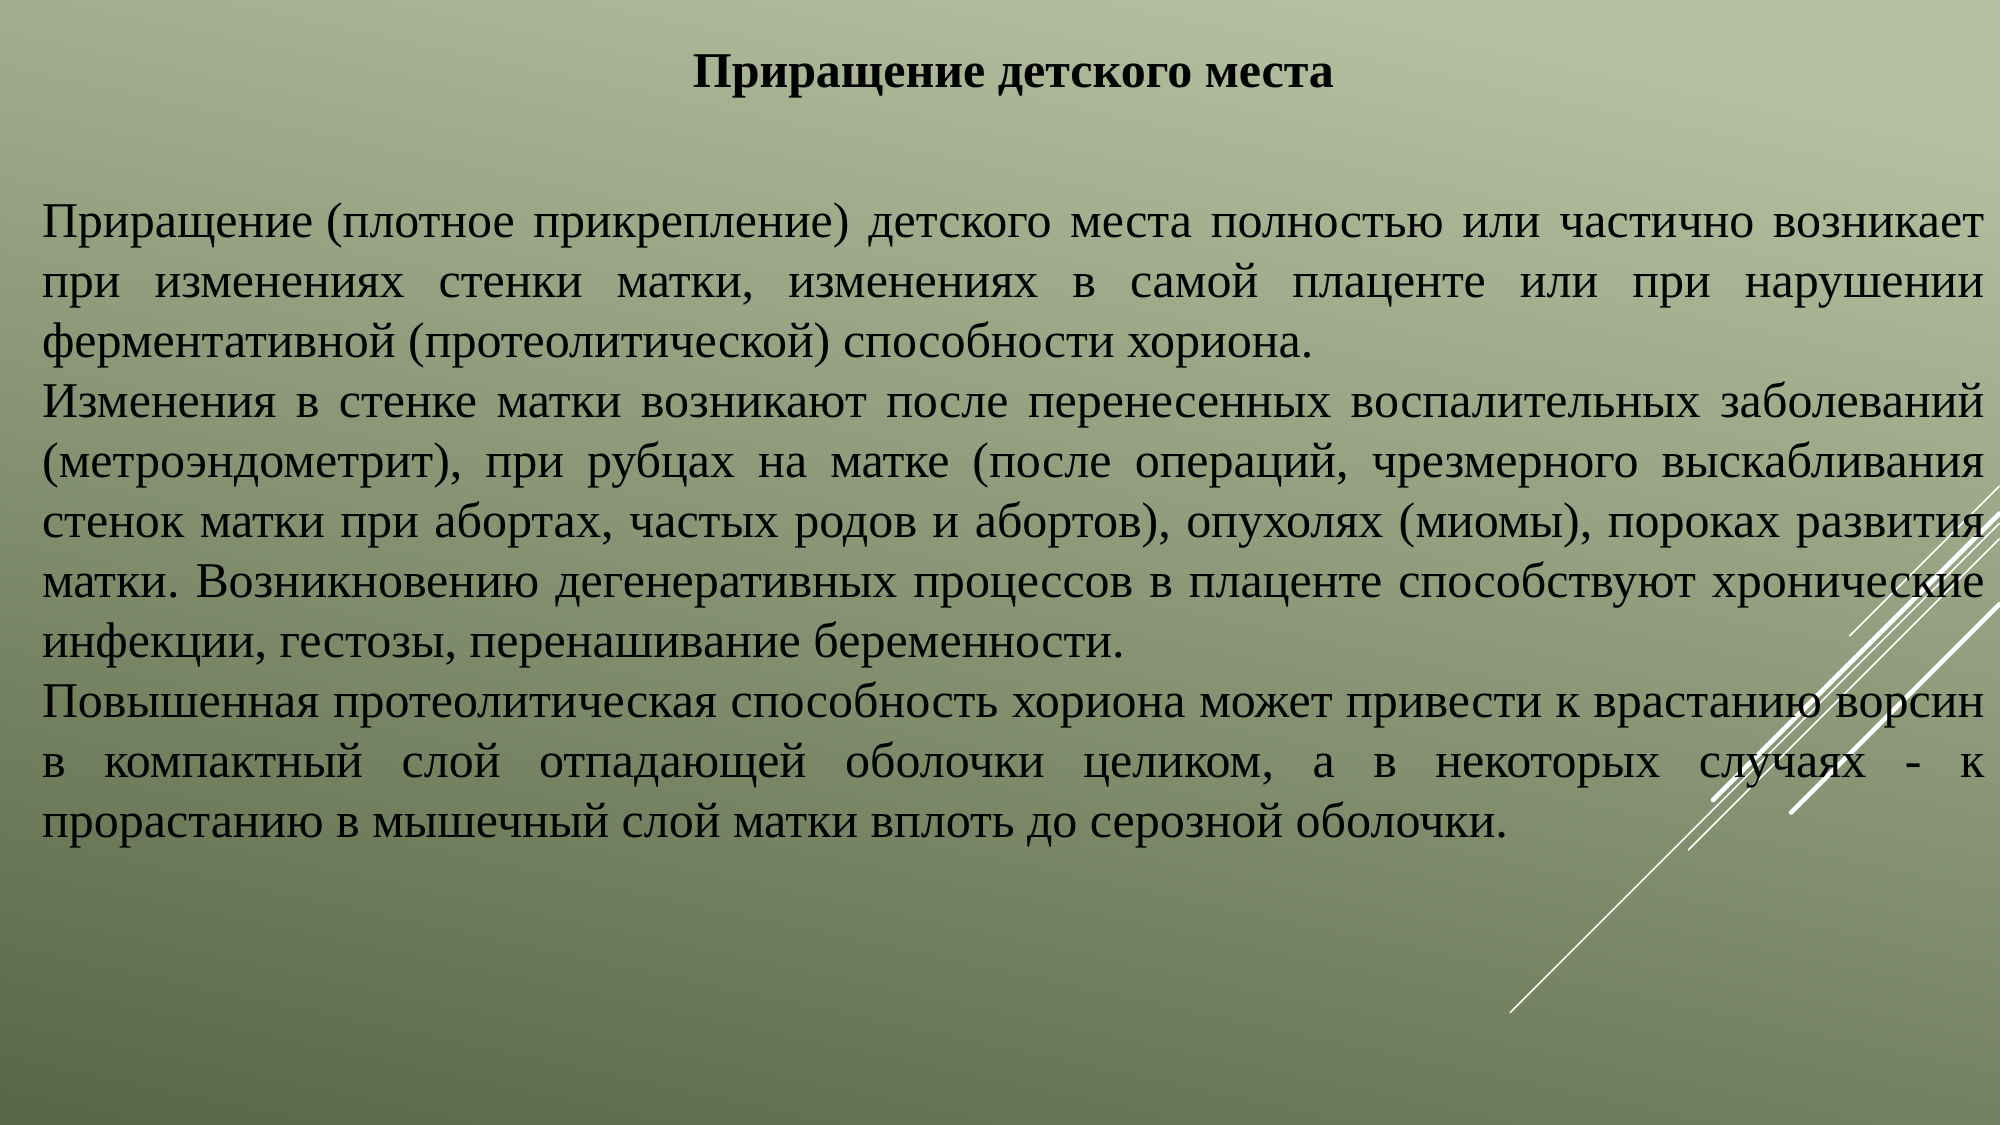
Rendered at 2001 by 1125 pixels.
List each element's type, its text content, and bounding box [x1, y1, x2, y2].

text_box Приращение детского места Приращение (плотное прикрепление) детского места полностью или частично возникает при изменениях стенки матки, изменениях в самой плаценте или при нарушении ферментативной (протеолитической) способности хориона. Изменения в стенке матки возникают после перенесенных воспалительных заболеваний (метроэндометрит), при рубцах на матке (после операций, чрезмерного выскабливания стенок матки при абортах, частых родов и абортов), опухолях (миомы), пороках развития матки. Возникновению дегенеративных процессов в плаценте способствуют хронические инфекции, гестозы, перенашивание беременности. Повышенная протеолитическая способность хориона может привести к врастанию ворсин в компактный слой отпадающей оболочки целиком, а в некоторых случаях - к прорастанию в мышечный слой матки вплоть до серозной оболочки. [27, 0, 2000, 855]
